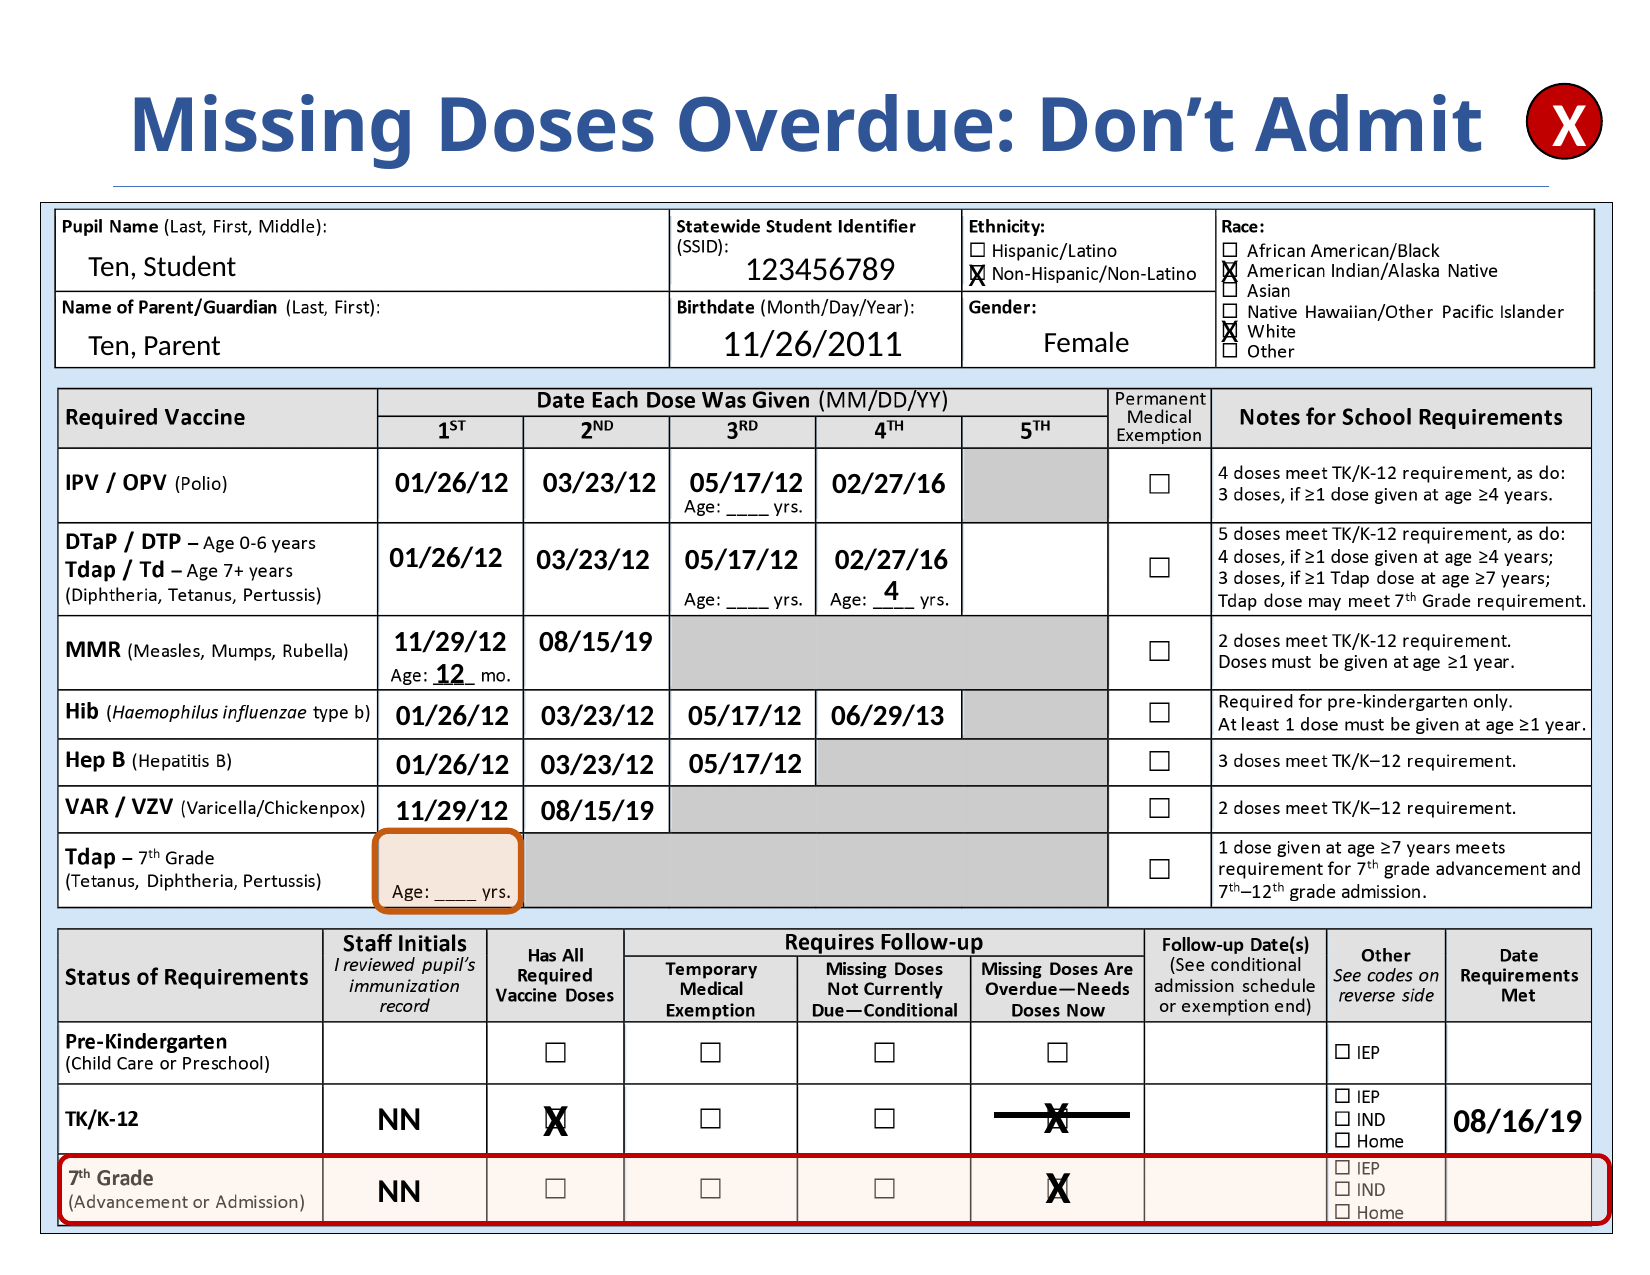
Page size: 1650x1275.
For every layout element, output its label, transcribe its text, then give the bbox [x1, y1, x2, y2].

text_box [40, 202, 1613, 1234]
title Missing Doses Overdue: Don’t Admit [113, 67, 1537, 187]
text_box X [1525, 82, 1603, 160]
